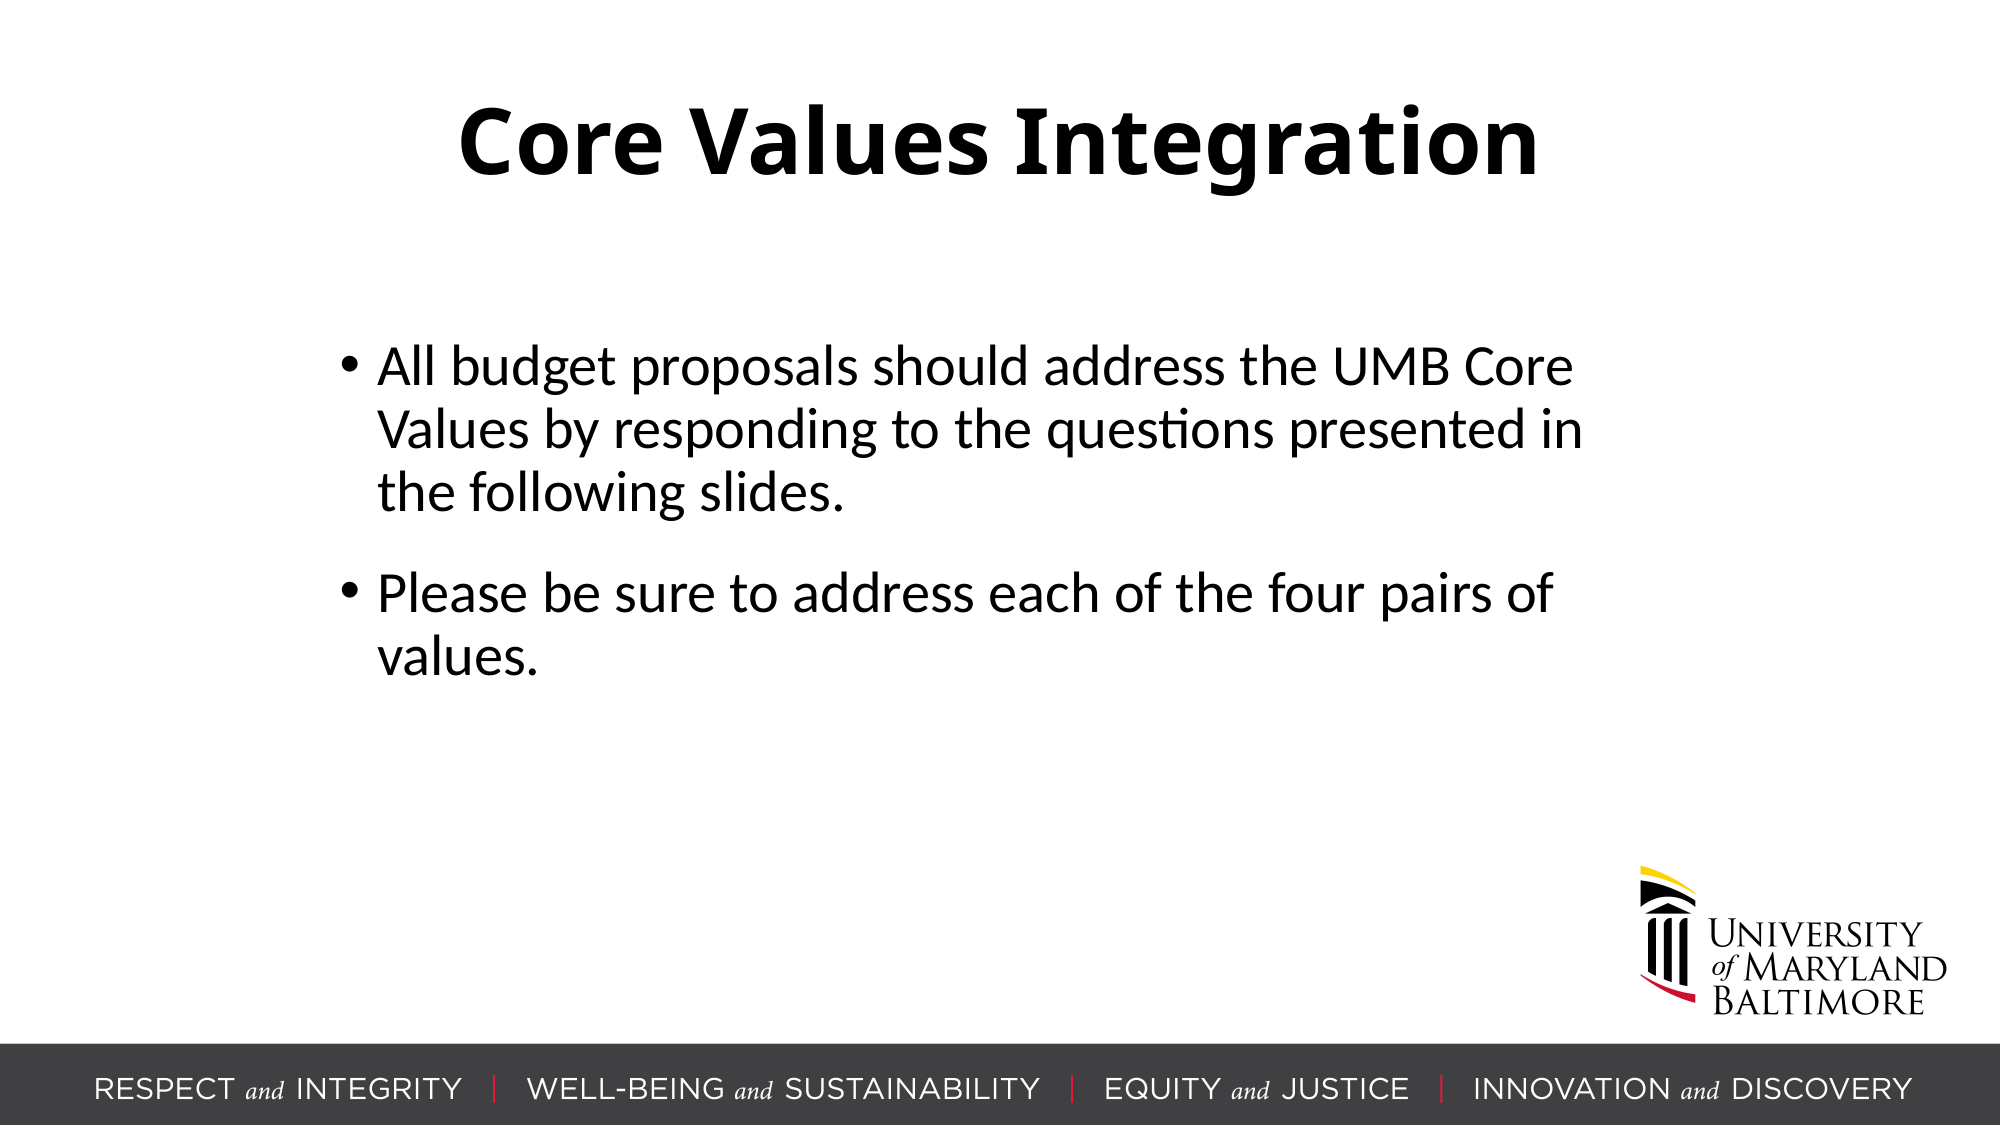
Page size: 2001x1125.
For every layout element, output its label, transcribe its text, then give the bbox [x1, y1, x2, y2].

picture [0, 0, 2000, 1125]
text_box All budget proposals should address the UMB Core Values by responding to the questions presented in the following slides. Please be sure to address each of the four pairs of values. [324, 328, 1675, 1005]
text_box Core Values Integration [324, 88, 1675, 227]
